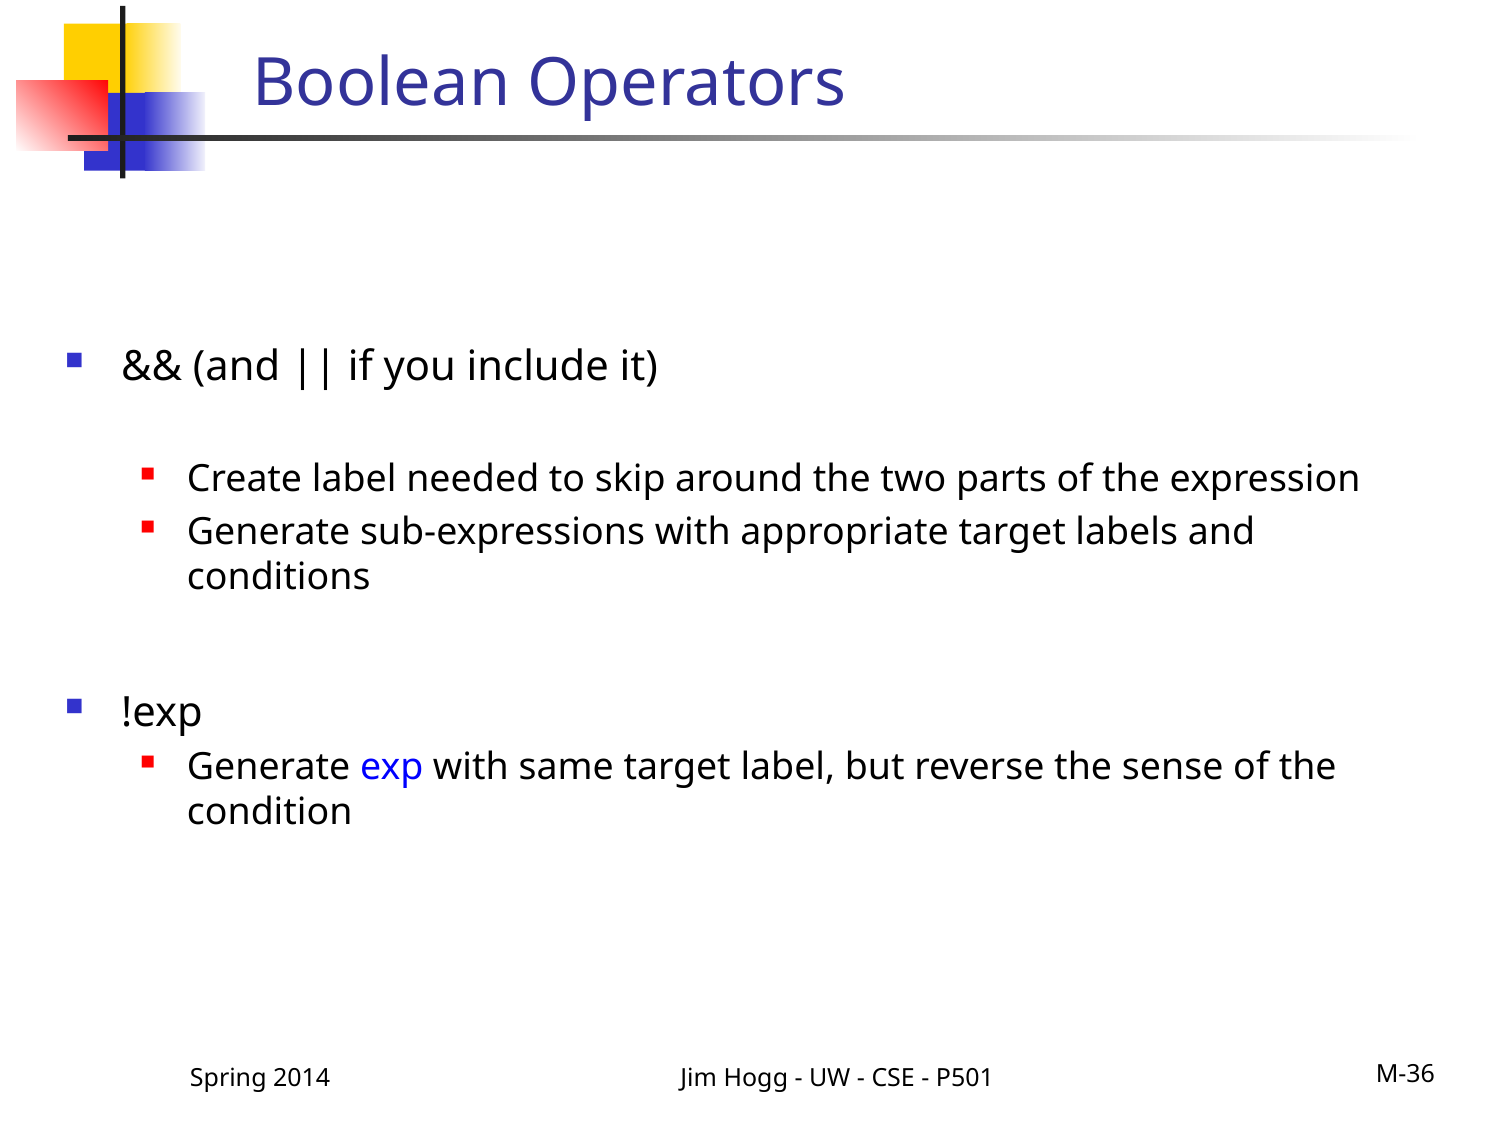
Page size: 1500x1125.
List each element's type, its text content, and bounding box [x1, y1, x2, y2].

list && (and || if you include it) Create label needed to skip around the two parts of the expression Generate sub-expressions with appropriate target labels and conditions !exp Generate exp with same target label, but reverse the sense of the condition [50, 331, 1450, 838]
footer Jim Hogg - UW - CSE - P501 [599, 1023, 1076, 1100]
title Boolean Operators [237, 46, 1427, 127]
slide_number Spring 2014 [174, 1023, 488, 1100]
slide_number M-36 [1137, 1023, 1451, 1100]
